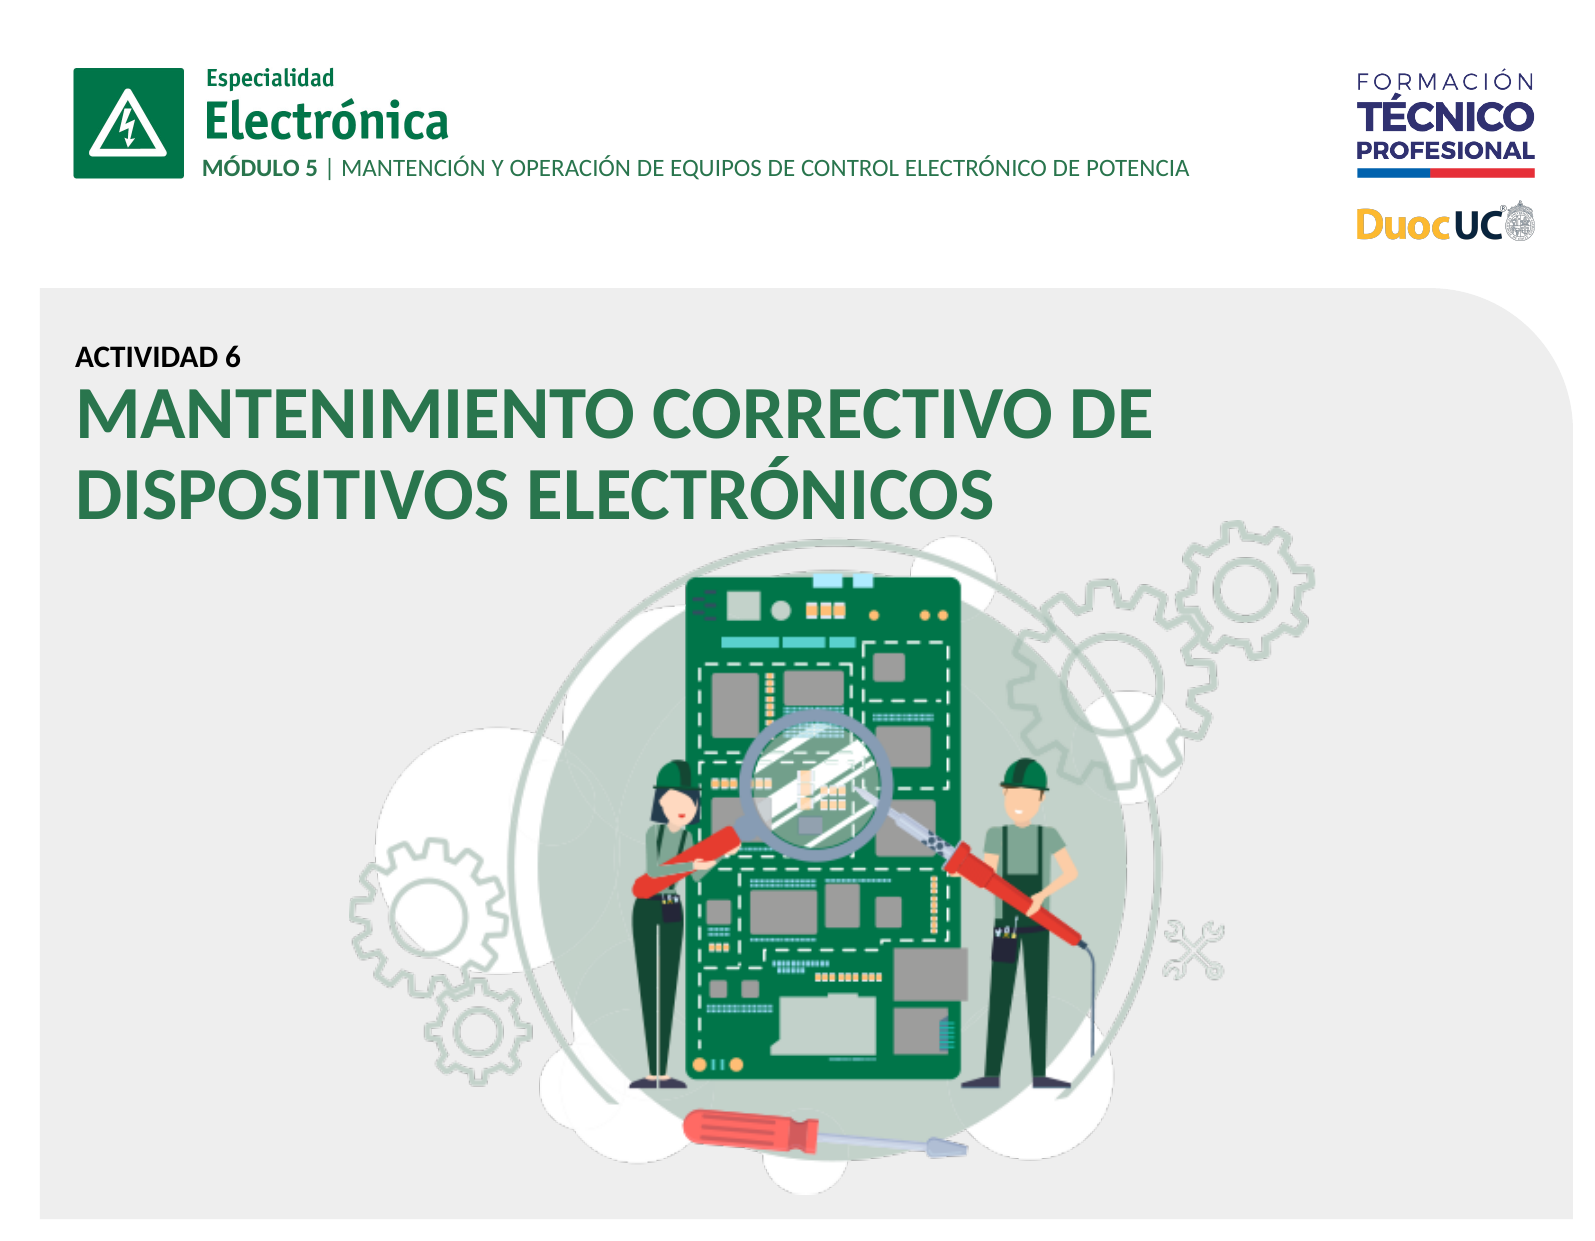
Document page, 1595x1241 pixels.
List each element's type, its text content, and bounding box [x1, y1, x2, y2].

text_box ACTIVIDAD 6 [59, 340, 297, 359]
text_box MANTENIMIENTO CORRECTIVO DE DISPOSITIVOS ELECTRÓNICOS [59, 359, 1178, 514]
picture [349, 520, 1319, 1195]
picture [1357, 68, 1535, 178]
picture [58, 58, 794, 184]
picture [1357, 200, 1535, 241]
text_box MÓDULO 5 | MANTENCIÓN Y OPERACIÓN DE EQUIPOS DE CONTROL ELECTRÓNICO DE POTENCIA [186, 136, 1340, 204]
